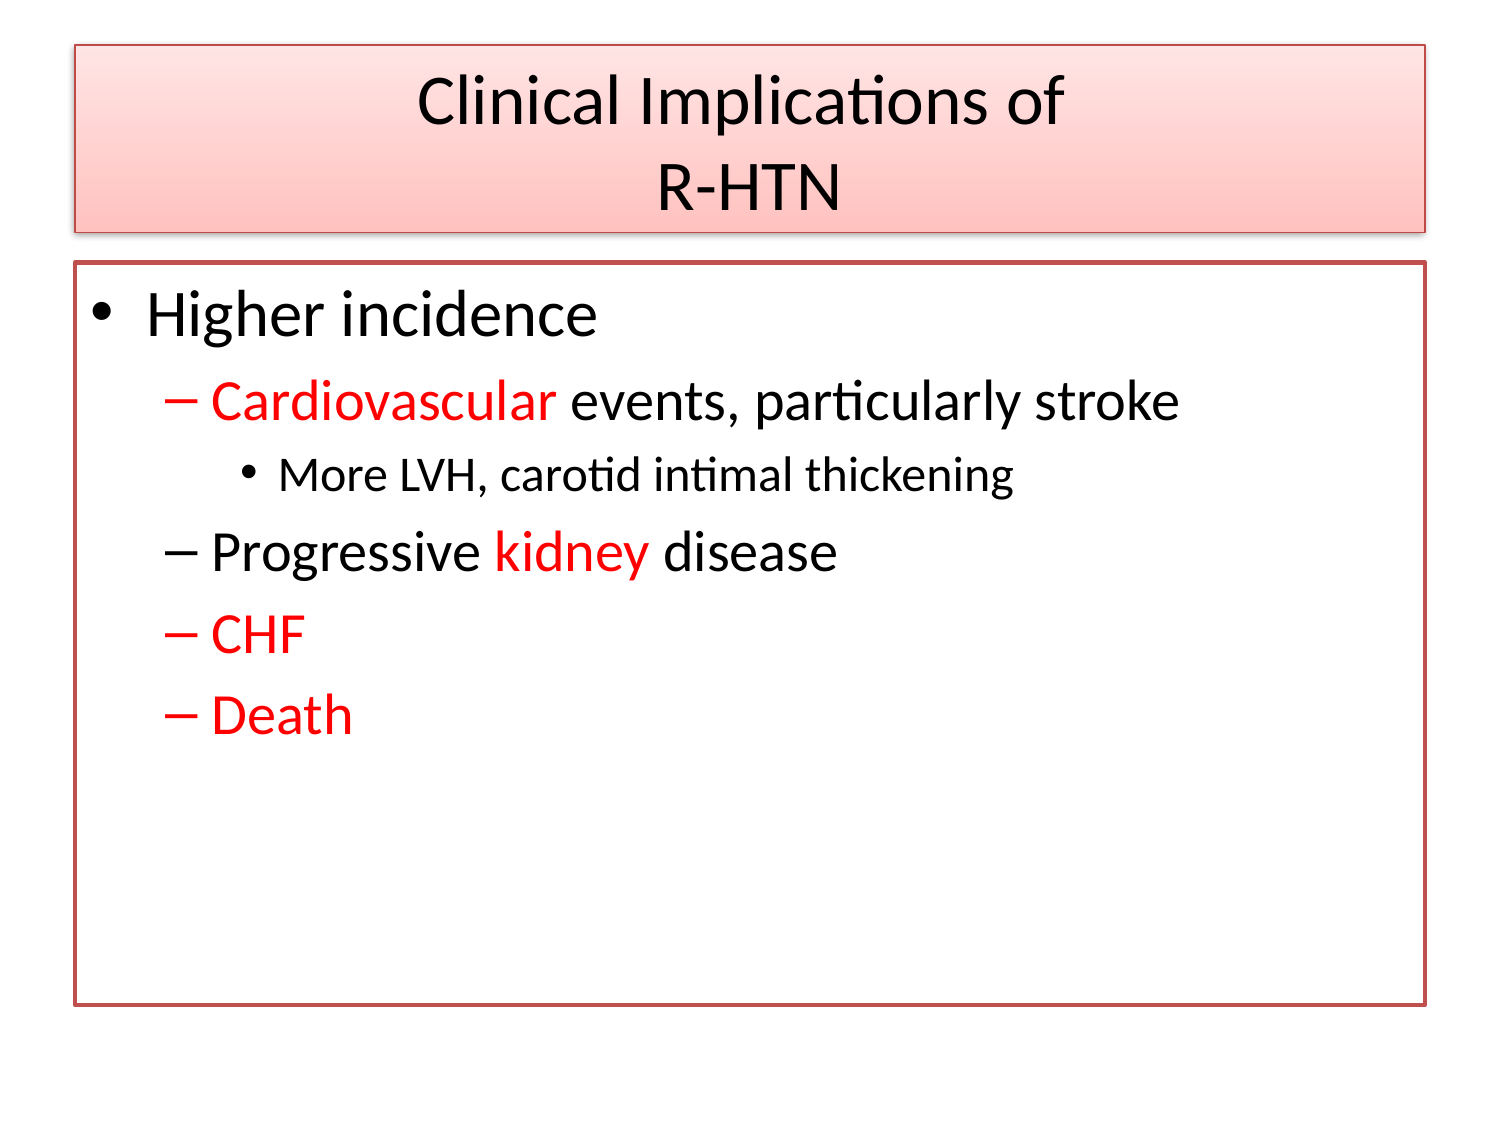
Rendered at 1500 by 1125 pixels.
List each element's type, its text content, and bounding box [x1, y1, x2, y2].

title Clinical Implications of R-HTN [74, 44, 1426, 233]
list Higher incidence Cardiovascular events, particularly stroke More LVH, carotid intimal thickening Progressive kidney disease CHF Death [73, 260, 1427, 1007]
